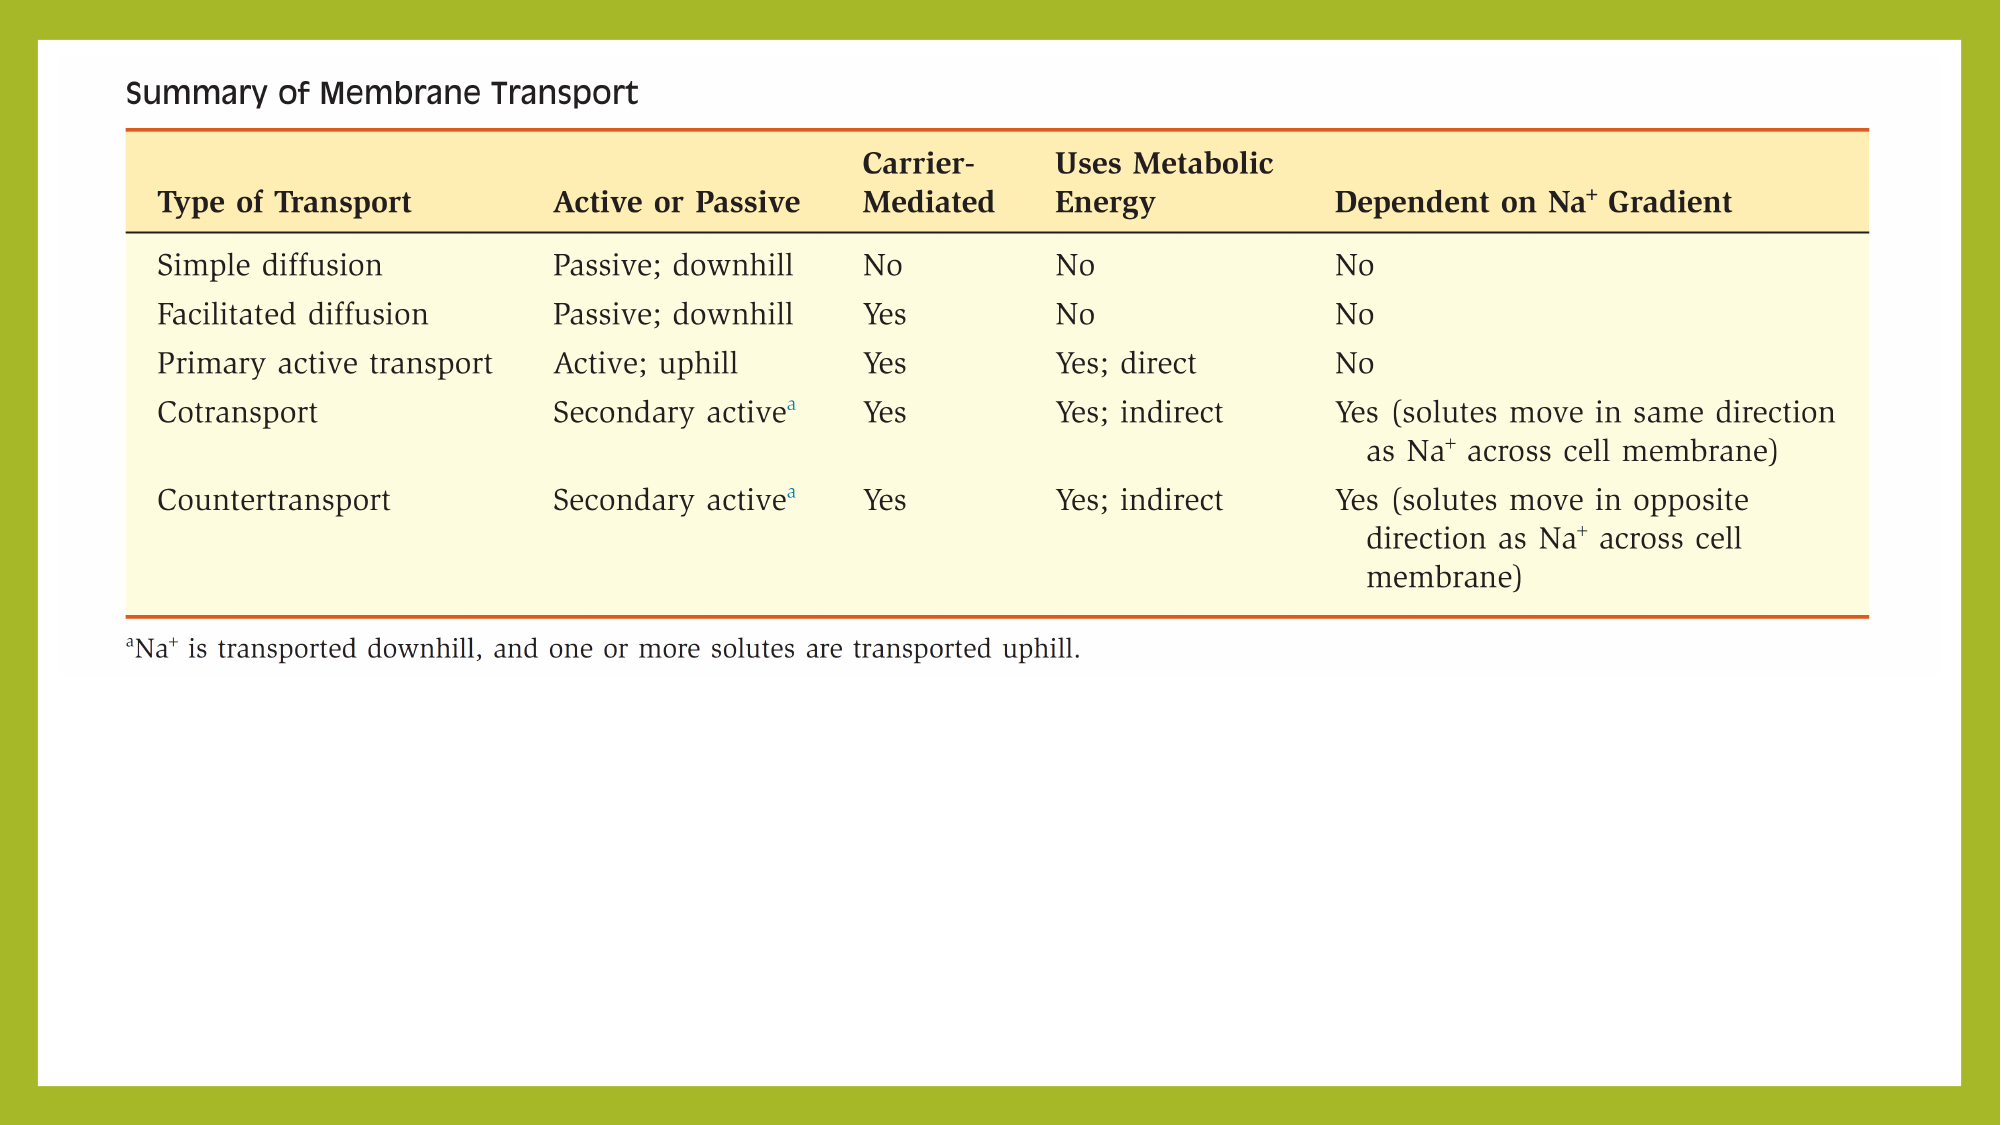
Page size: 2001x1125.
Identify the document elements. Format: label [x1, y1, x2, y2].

list [59, 57, 1941, 678]
